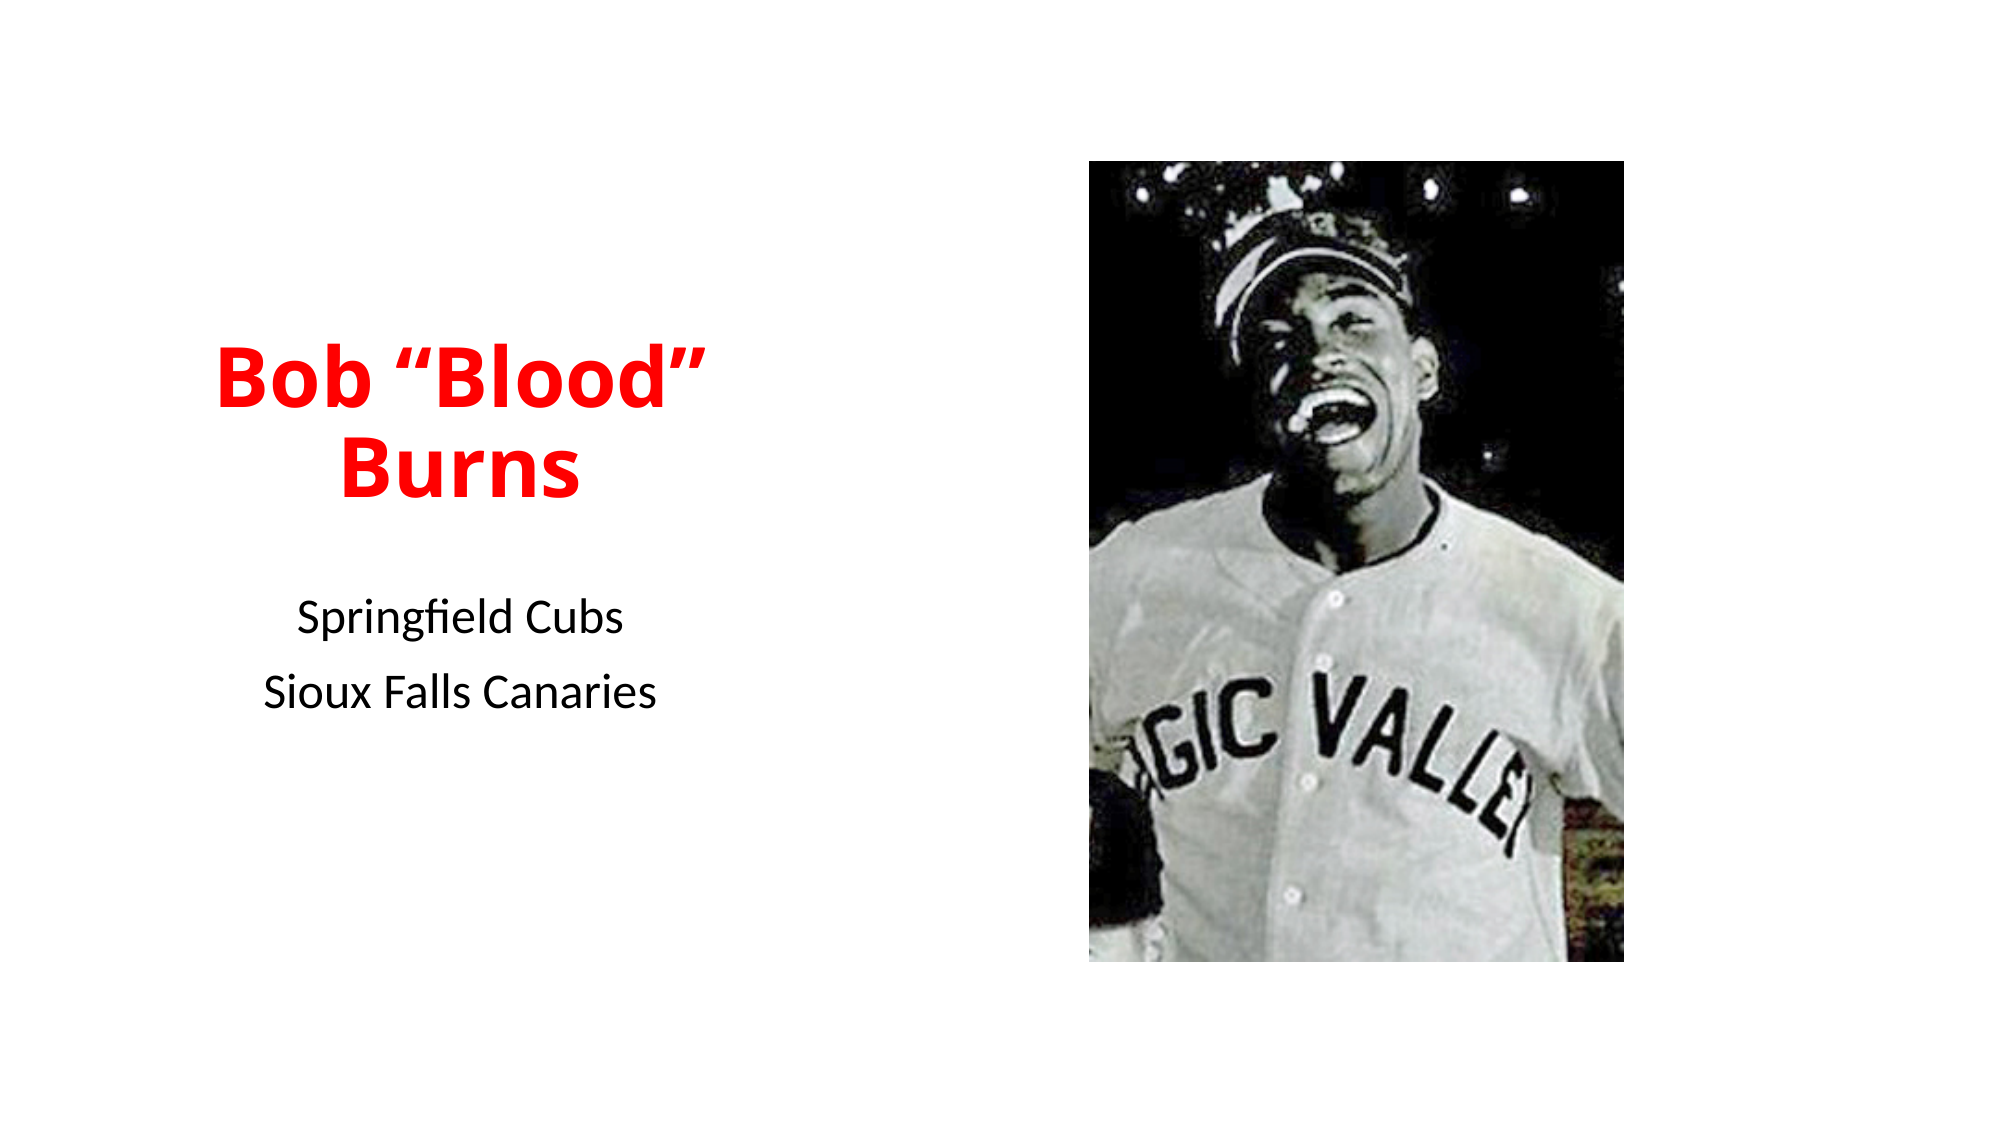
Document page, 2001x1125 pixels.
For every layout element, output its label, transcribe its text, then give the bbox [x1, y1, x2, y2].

list Springfield Cubs Sioux Falls Canaries [137, 582, 783, 963]
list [1089, 161, 1624, 962]
title Bob “Blood” Burns [137, 210, 783, 523]
